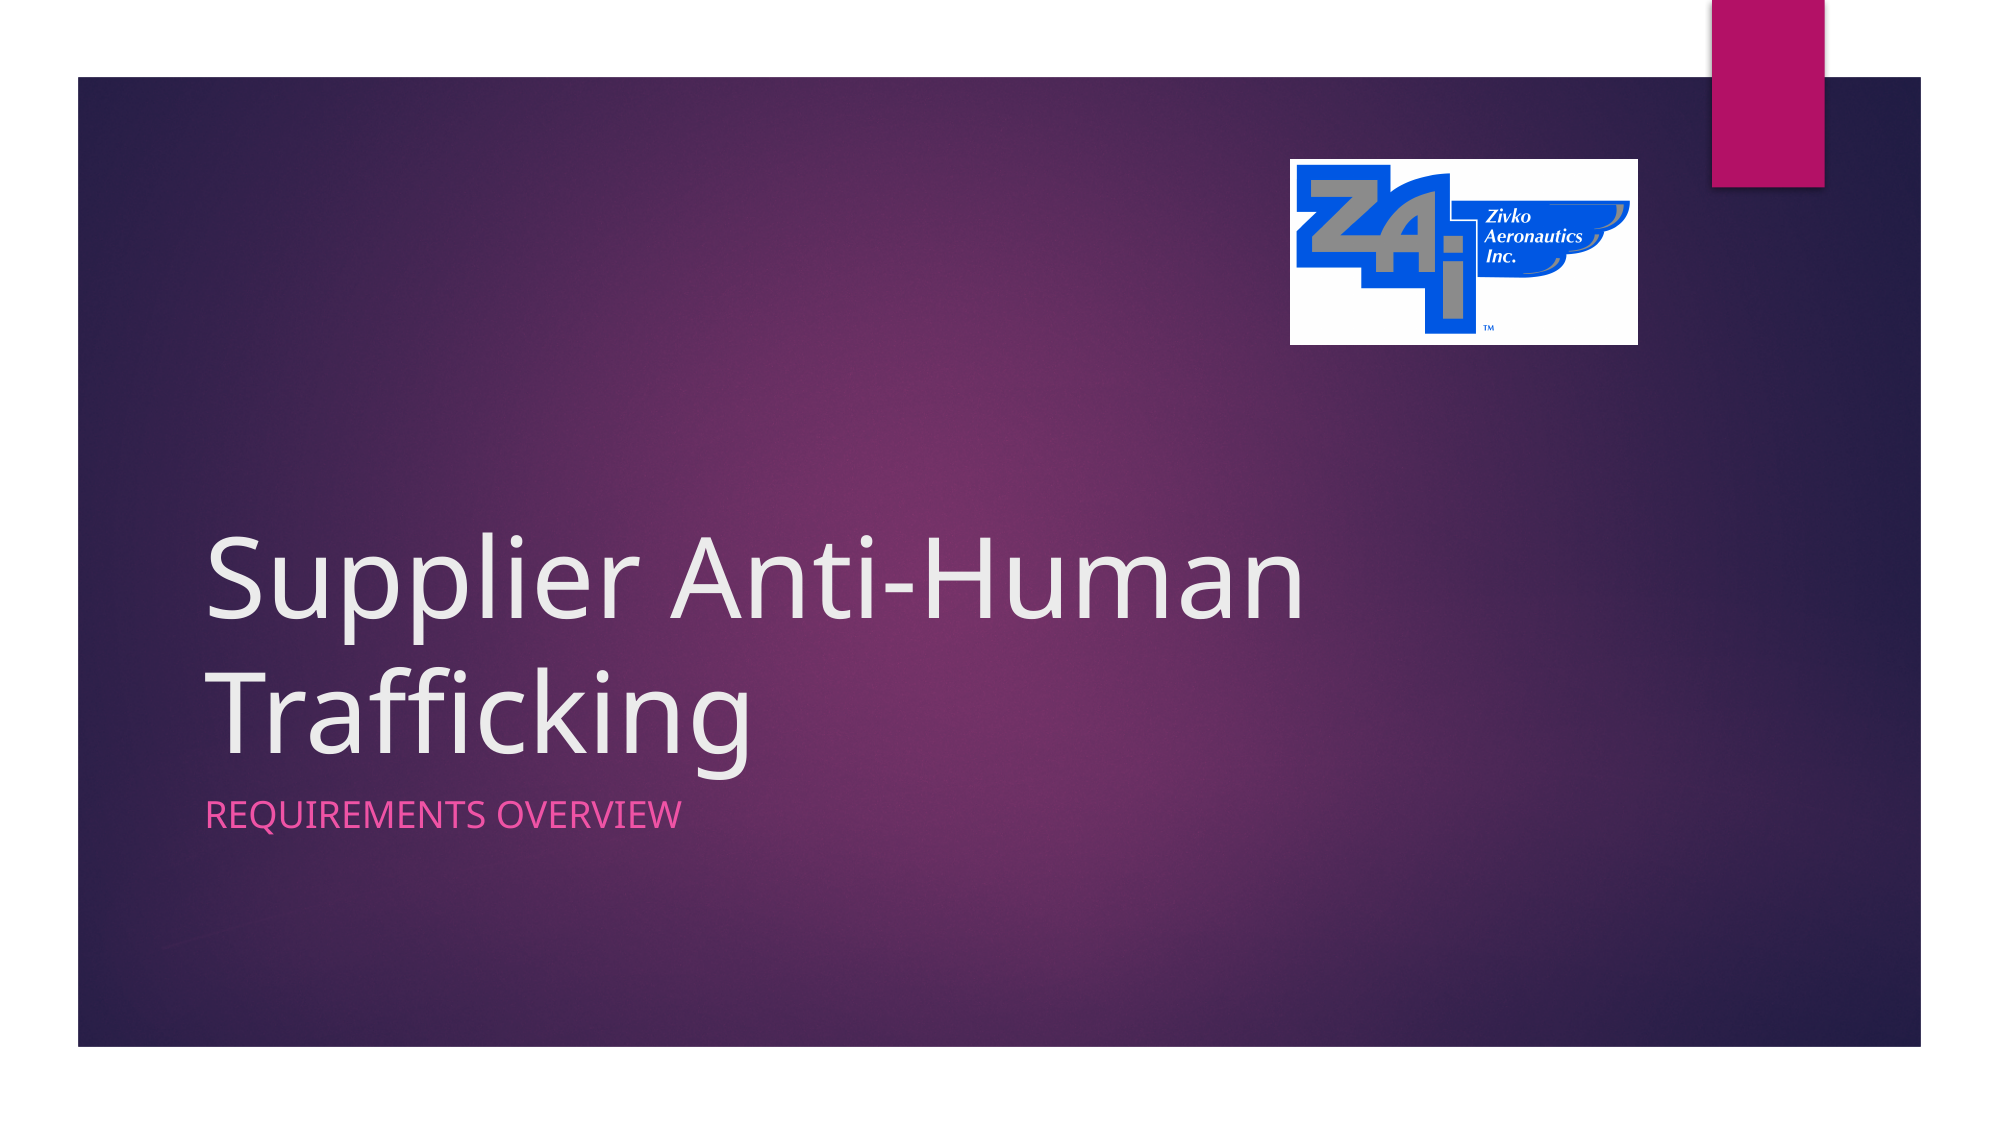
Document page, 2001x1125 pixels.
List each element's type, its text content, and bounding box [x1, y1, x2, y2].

picture [1289, 159, 1638, 345]
subtitle Requirements overview [189, 783, 1638, 925]
title Supplier Anti-Human Trafficking [189, 344, 1638, 783]
